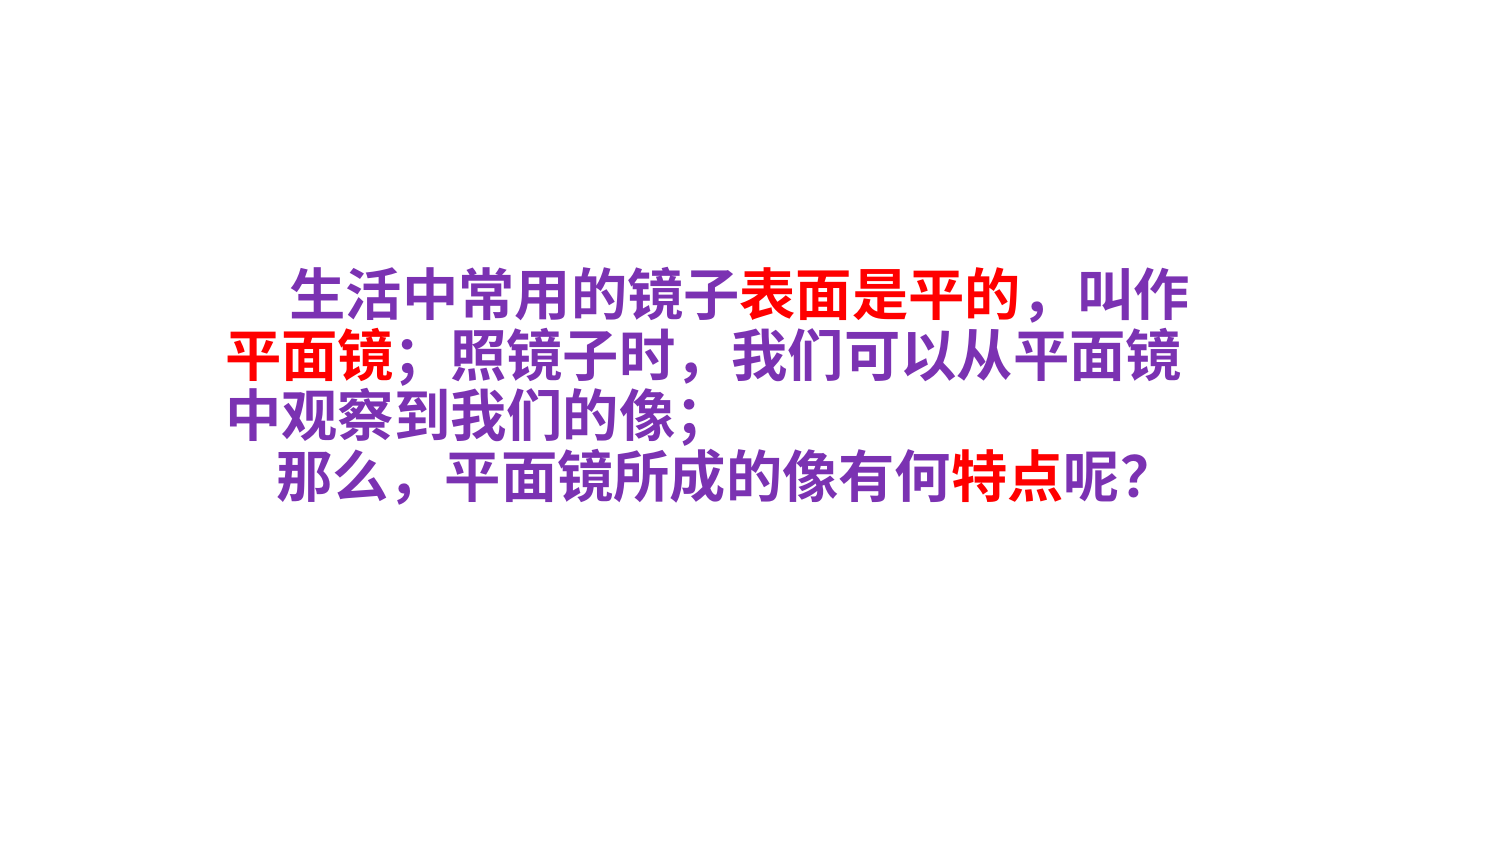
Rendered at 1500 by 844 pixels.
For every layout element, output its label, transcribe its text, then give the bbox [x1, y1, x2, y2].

title 生活中常用的镜子表面是平的，叫作平面镜；照镜子时，我们可以从平面镜中观察到我们的像； 那么，平面镜所成的像有何特点呢？ [210, 192, 1253, 584]
